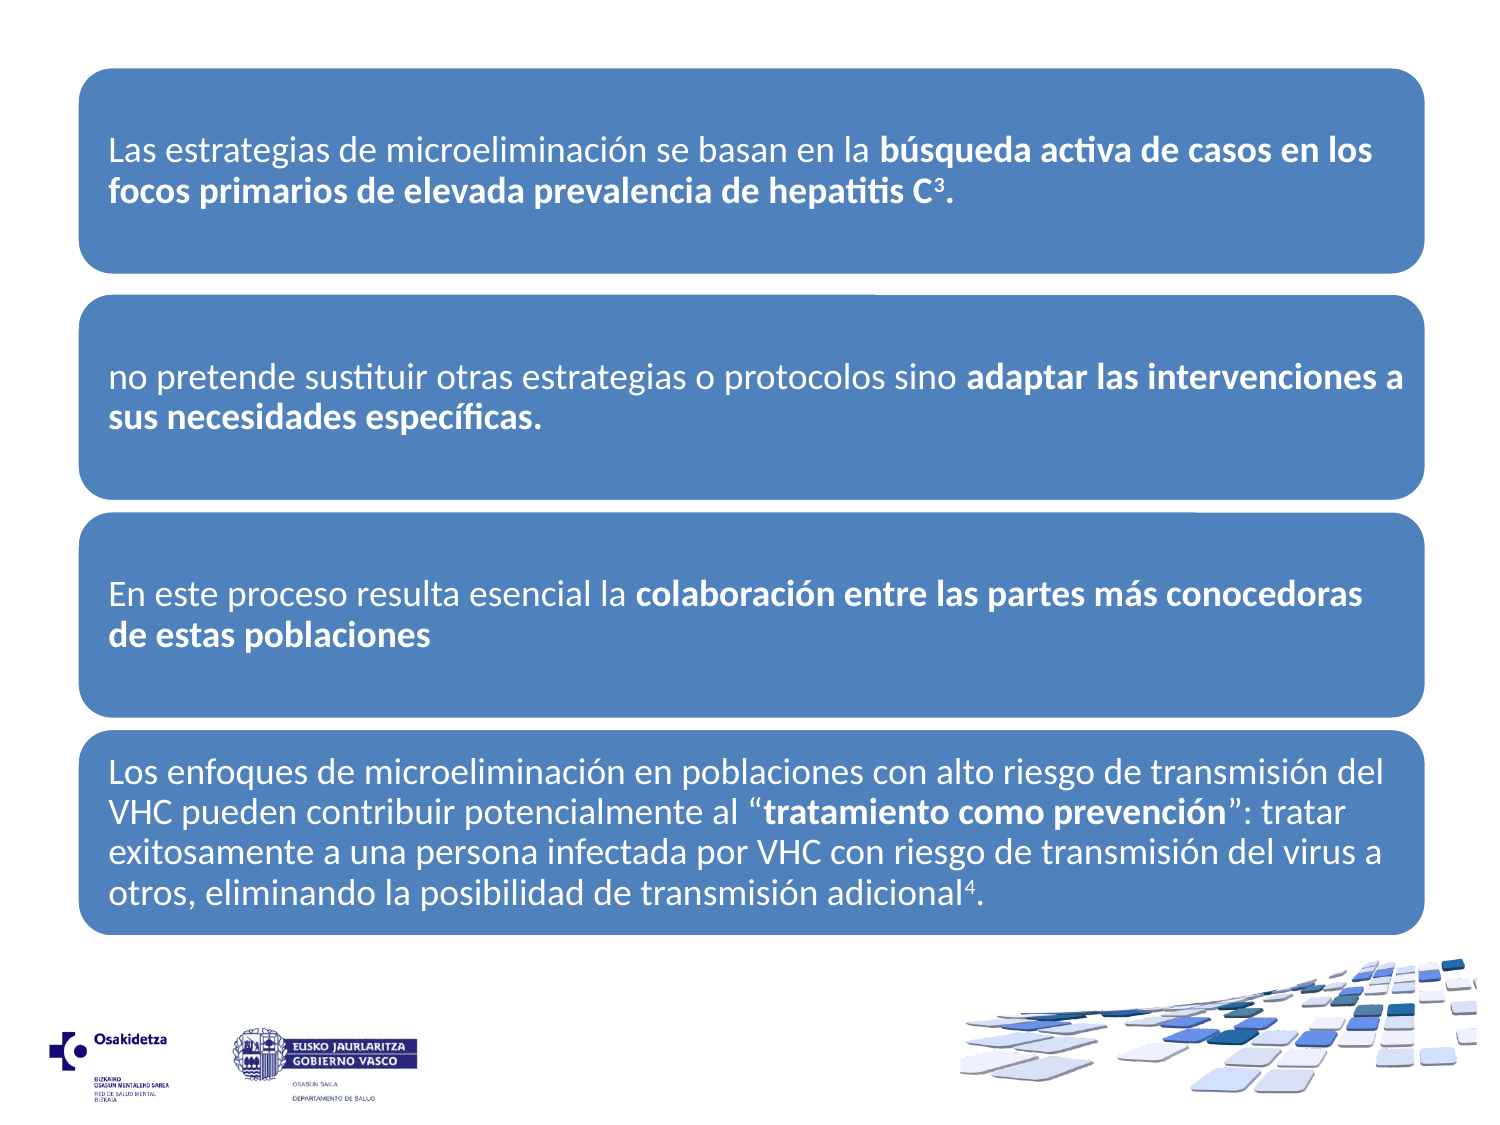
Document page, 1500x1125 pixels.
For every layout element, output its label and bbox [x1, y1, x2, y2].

list [76, 66, 1427, 947]
picture [927, 869, 1478, 1094]
picture [41, 1014, 420, 1115]
